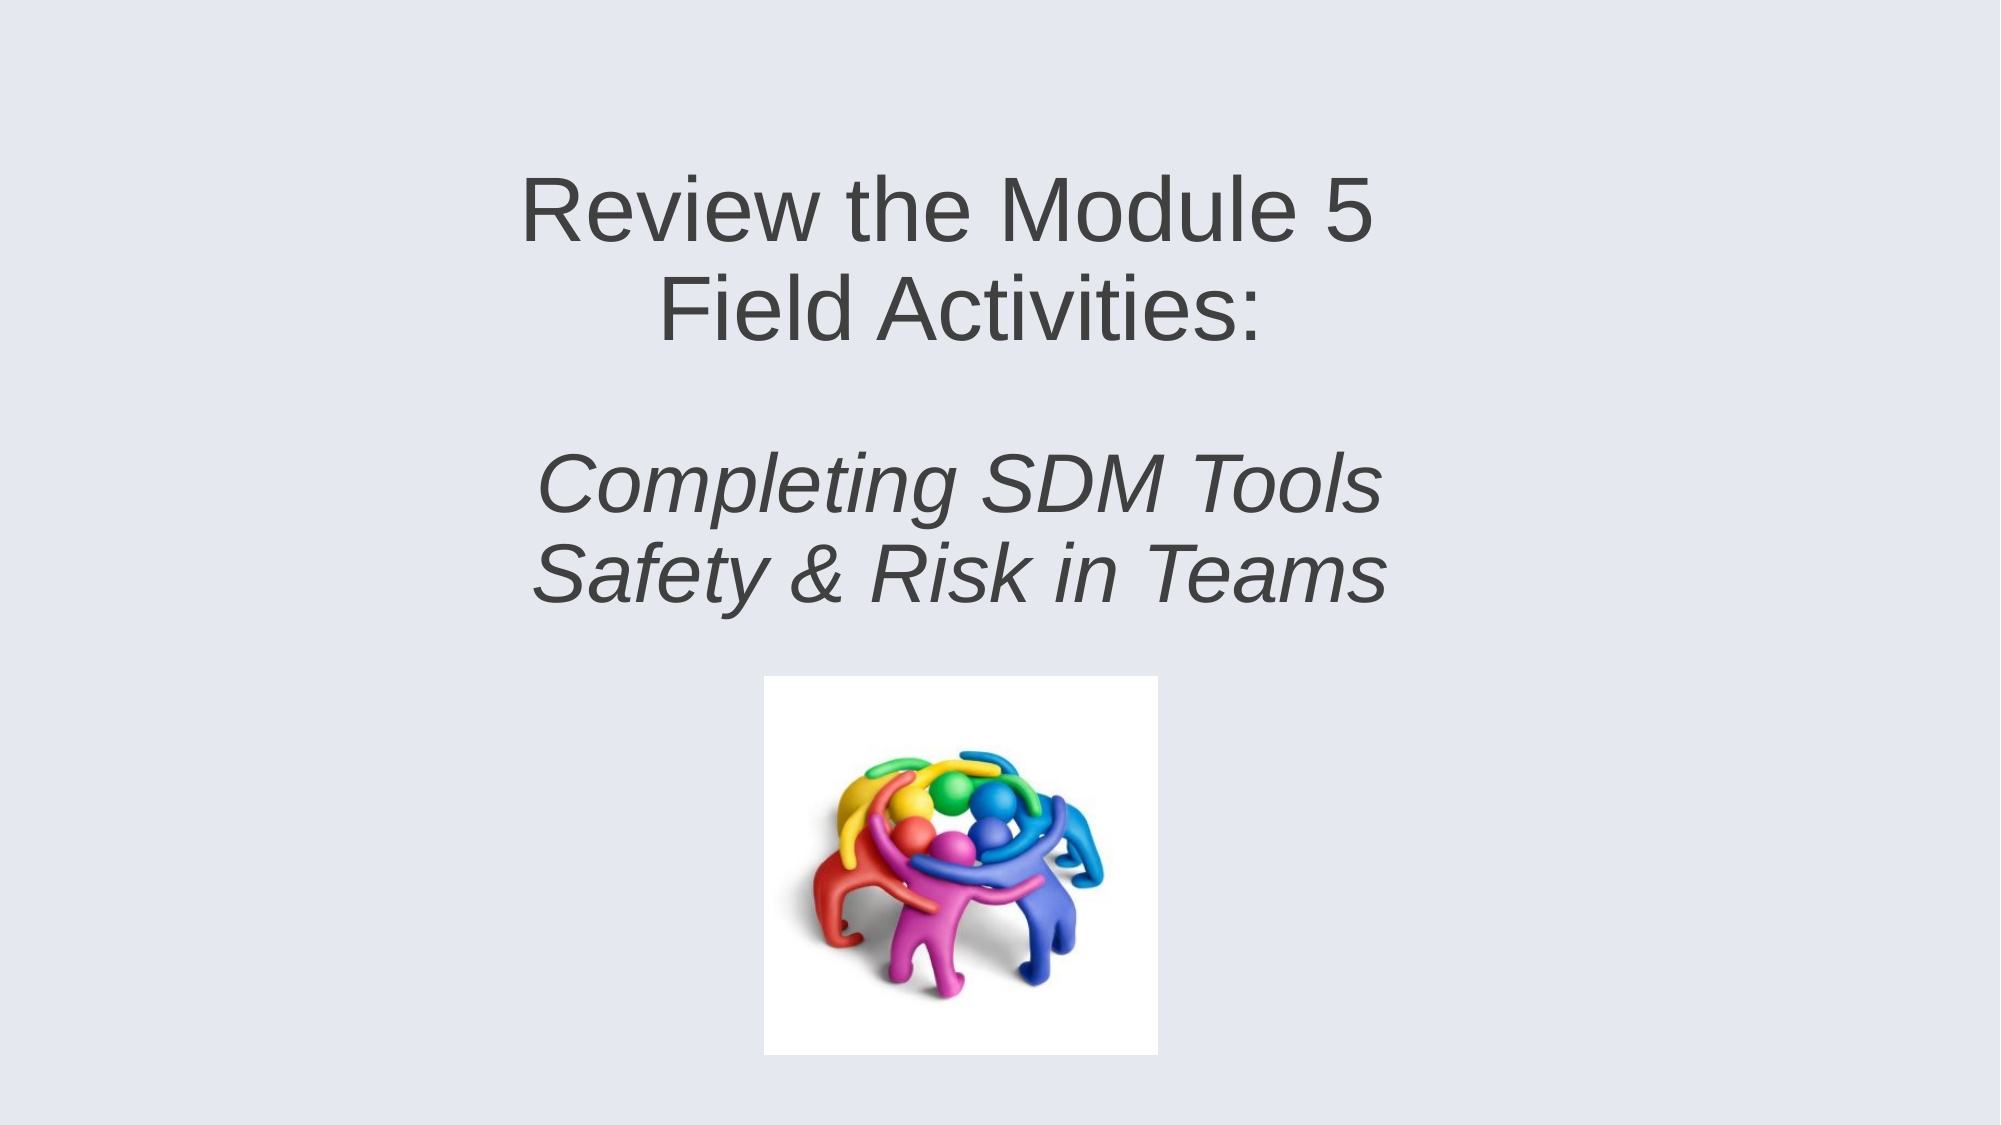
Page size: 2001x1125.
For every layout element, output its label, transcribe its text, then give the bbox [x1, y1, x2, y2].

title Review the Module 5 Field Activities: Completing SDM Tools Safety & Risk in Teams [65, 89, 1857, 694]
picture [764, 676, 1158, 1055]
